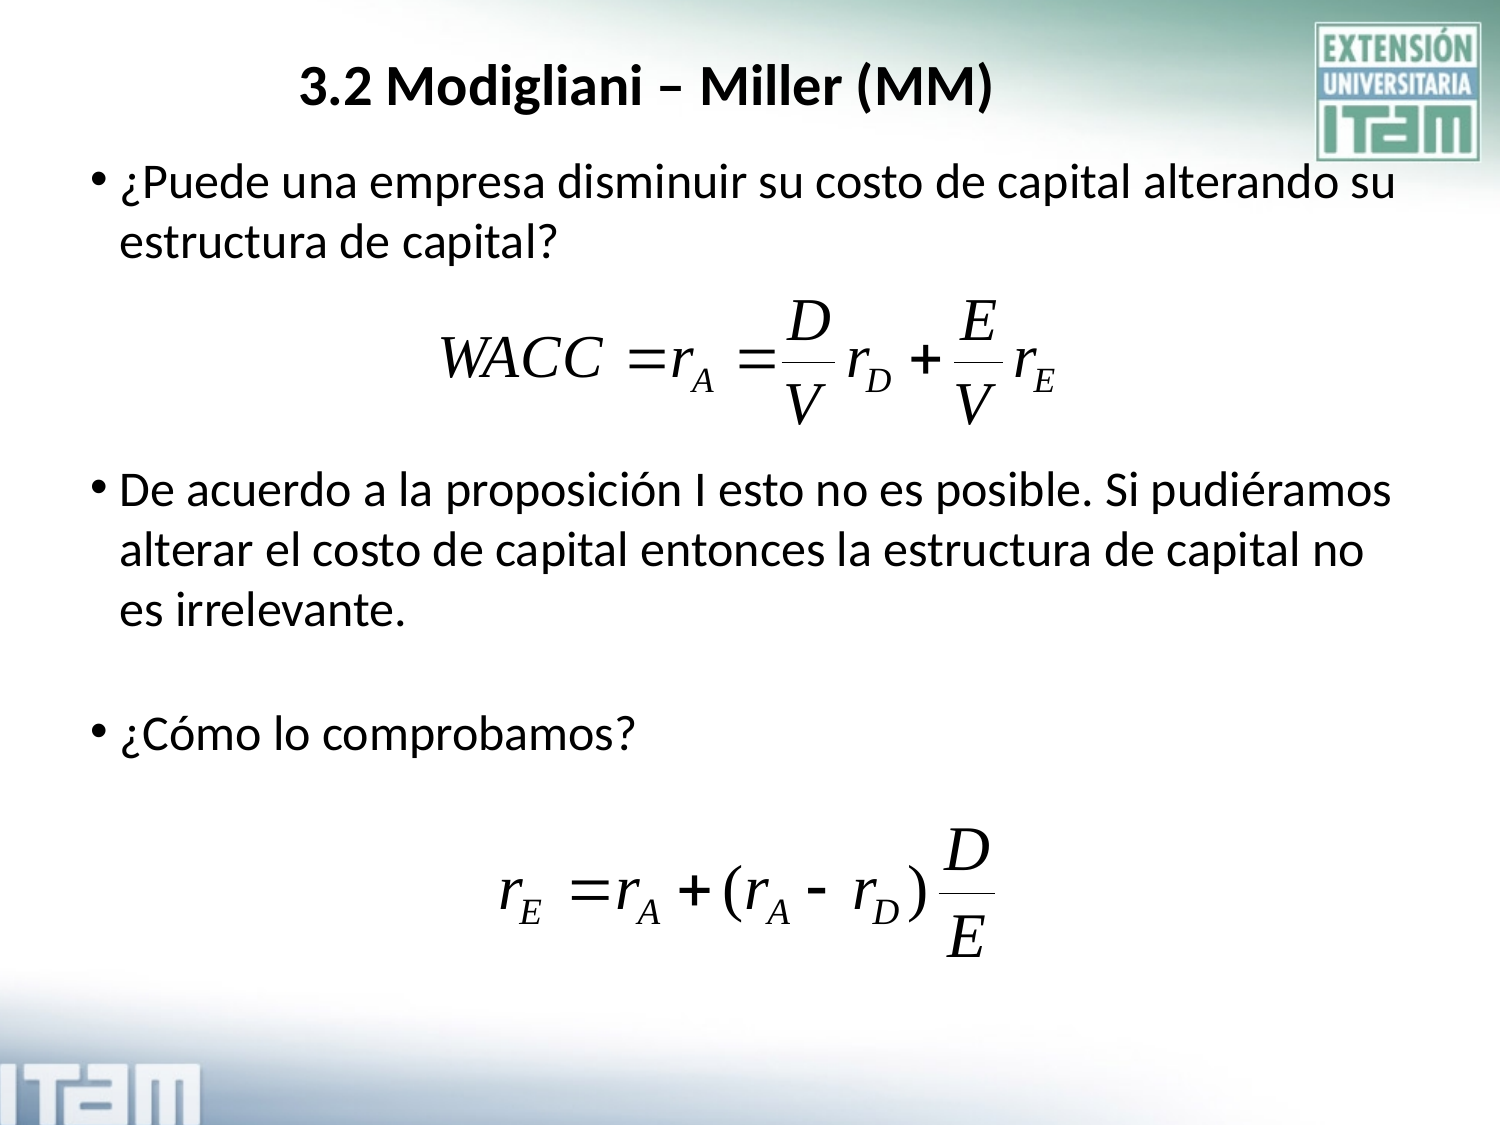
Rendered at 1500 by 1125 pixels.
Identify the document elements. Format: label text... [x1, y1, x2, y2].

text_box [433, 281, 1067, 439]
list ¿Puede una empresa disminuir su costo de capital alterando su estructura de capital? De acuerdo a la proposición I esto no es posible. Si pudiéramos alterar el costo de capital entonces la estructura de capital no es irrelevante. ¿Cómo lo comprobamos? [74, 140, 1426, 947]
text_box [488, 808, 1008, 973]
title 3.2 Modigliani – Miller (MM) [23, 0, 1271, 177]
picture [0, 0, 1500, 1125]
